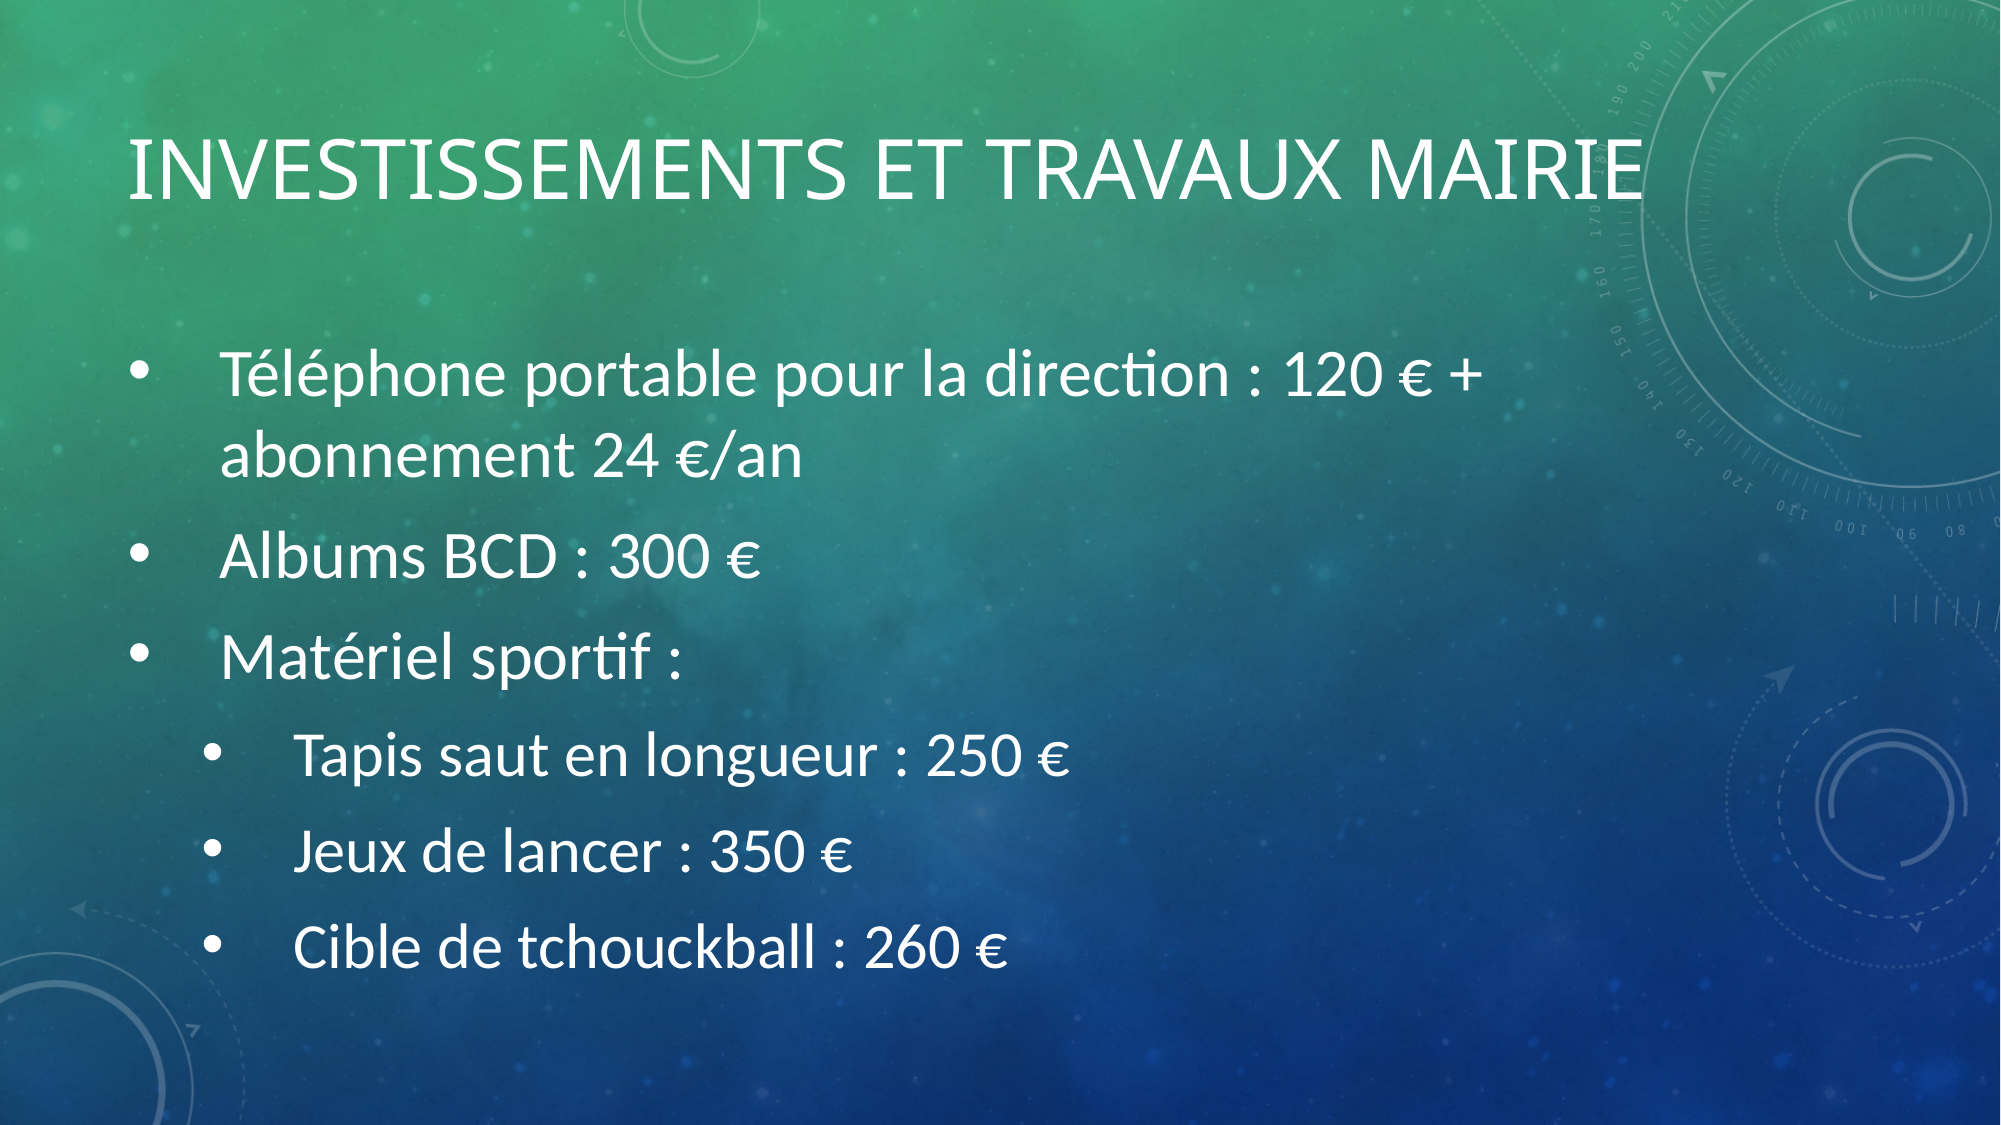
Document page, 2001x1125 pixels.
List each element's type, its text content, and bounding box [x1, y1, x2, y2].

picture [0, 0, 2001, 1125]
title INVESTISSEMENTS ET TRAVAUX MAIRIE [112, 92, 1775, 320]
list Téléphone portable pour la direction : 120 € + abonnement 24 €/an Albums BCD : 300 € Matériel sportif : Tapis saut en longueur : 250 € Jeux de lancer : 350 € Cible de tchouckball : 260 € [112, 320, 1775, 994]
